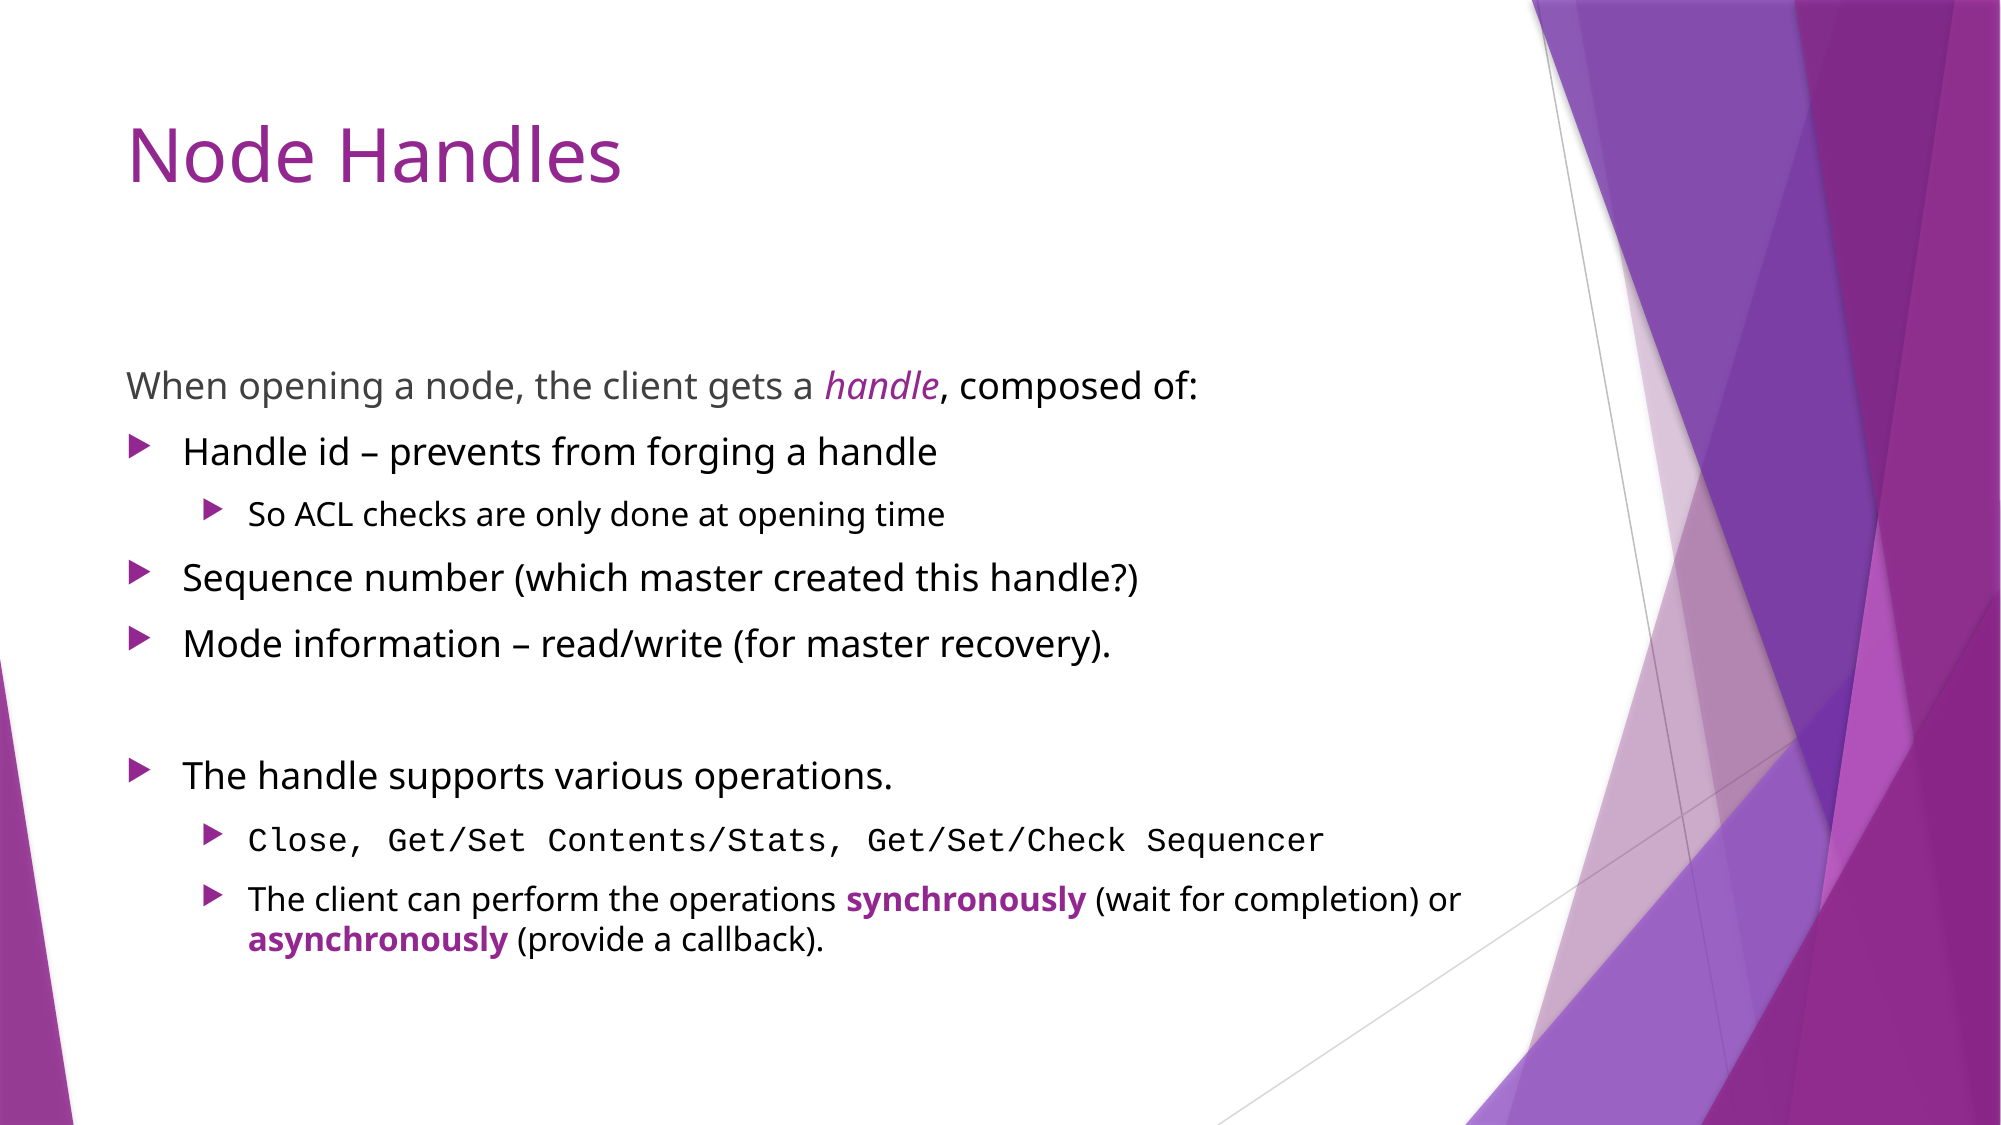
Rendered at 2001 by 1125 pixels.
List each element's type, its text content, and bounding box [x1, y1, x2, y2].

list When opening a node, the client gets a handle, composed of: Handle id – prevents from forging a handle So ACL checks are only done at opening time Sequence number (which master created this handle?) Mode information – read/write (for master recovery). The handle supports various operations. Close, Get/Set Contents/Stats, Get/Set/Check Sequencer The client can perform the operations synchronously (wait for completion) or asynchronously (provide a callback). [111, 354, 1522, 992]
title Node Handles [111, 99, 1522, 317]
